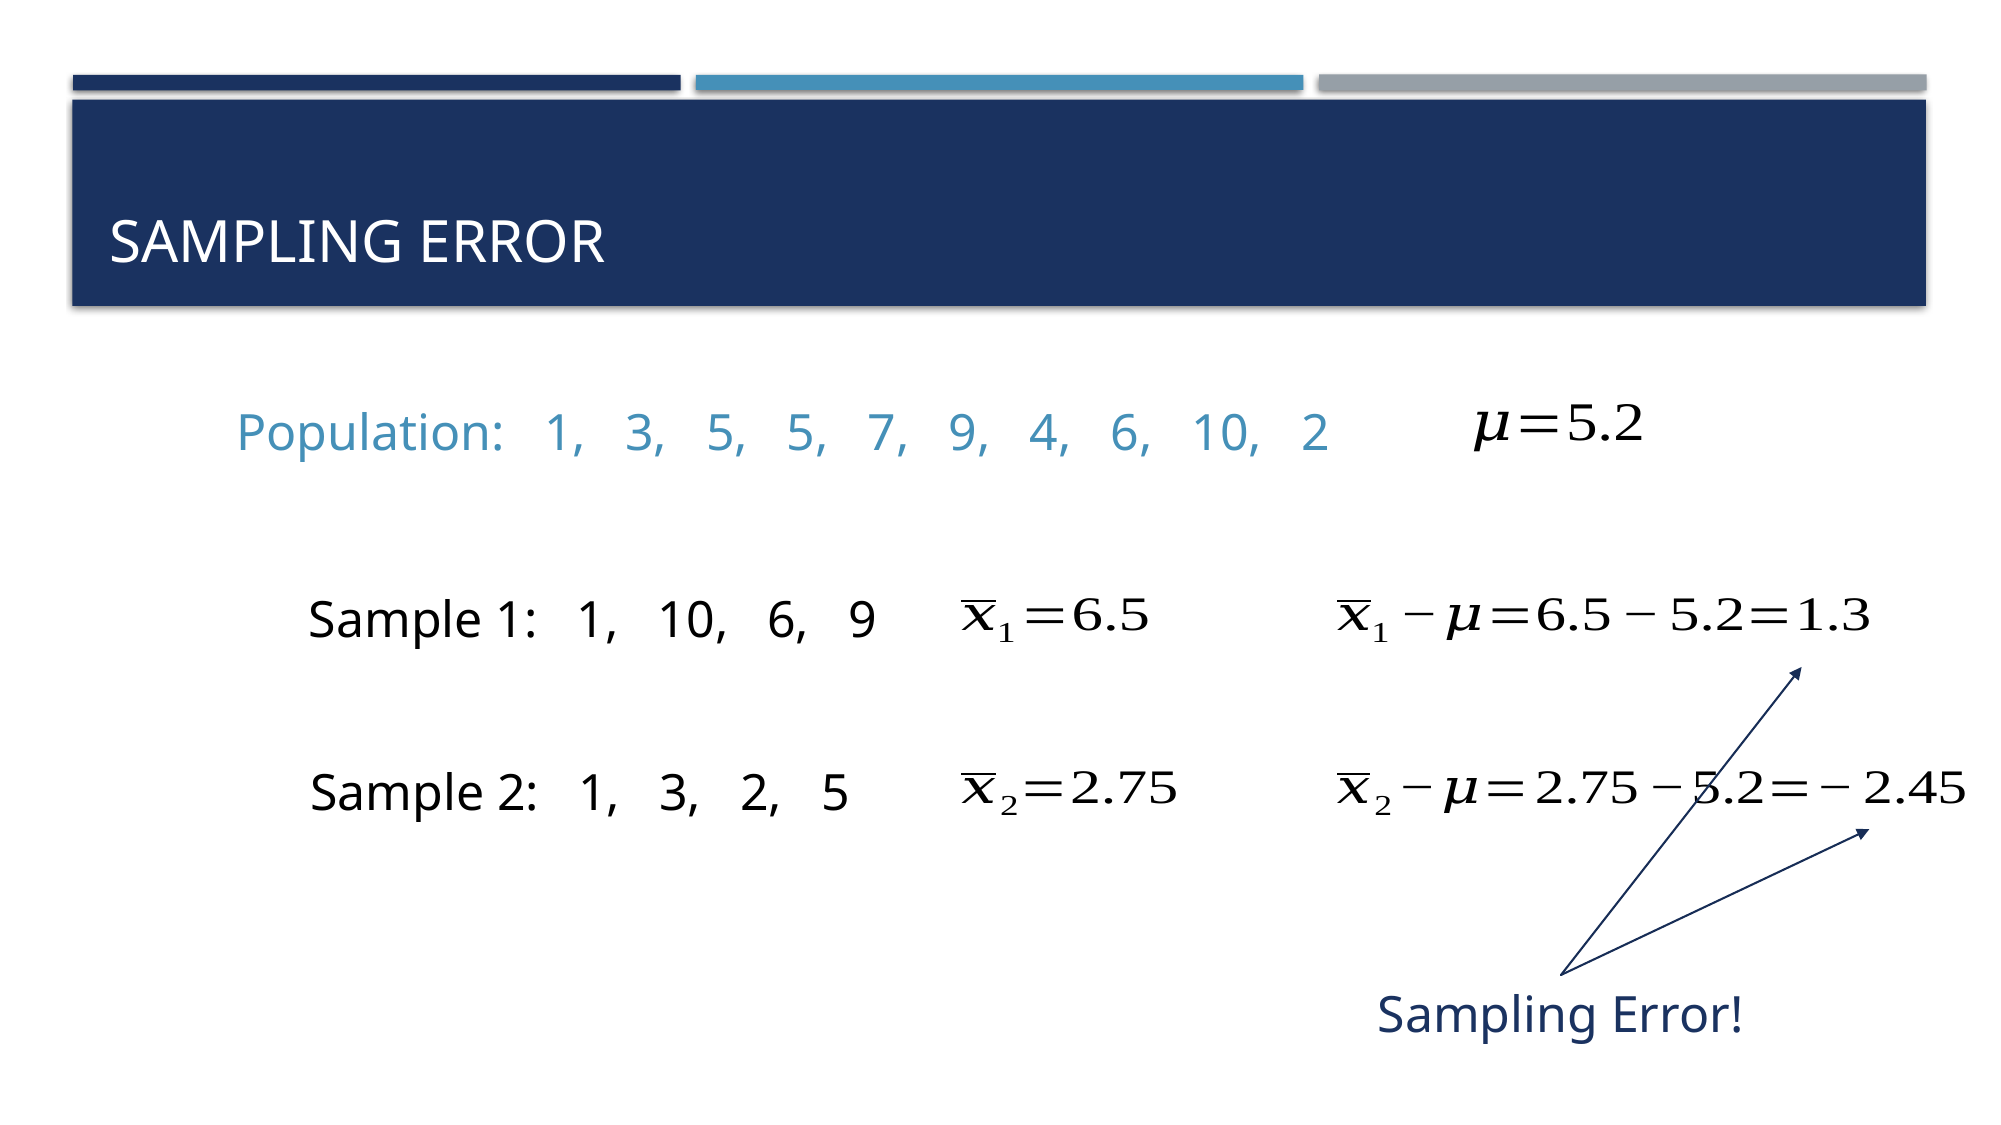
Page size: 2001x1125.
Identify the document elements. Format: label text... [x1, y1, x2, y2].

text_box Sampling Error! [1362, 974, 1759, 1050]
title Sampling Error [94, 119, 1904, 282]
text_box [1560, 666, 1803, 827]
text_box Population: 1, 3, 5, 5, 7, 9, 4, 6, 10, 2 [221, 392, 1345, 468]
text_box Sample 2: 1, 3, 2, 5 [295, 753, 865, 829]
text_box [1560, 828, 1870, 976]
text_box Sample 1: 1, 10, 6, 9 [294, 580, 892, 656]
